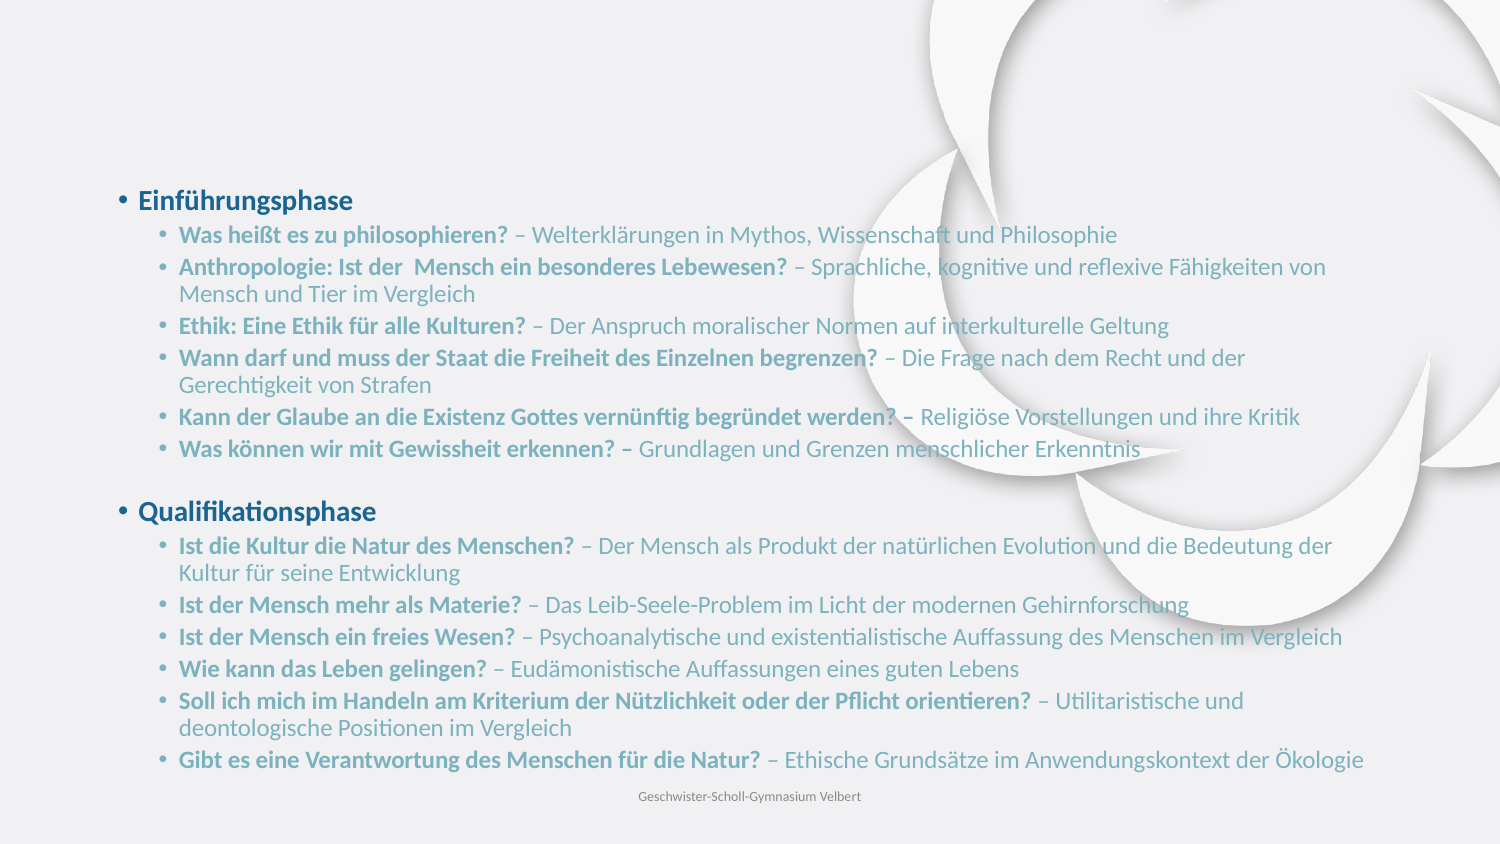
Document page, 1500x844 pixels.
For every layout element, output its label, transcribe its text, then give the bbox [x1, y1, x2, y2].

footer Geschwister-Scholl-Gymnasium Velbert [496, 782, 1004, 827]
list Einführungsphase Was heißt es zu philosophieren? – Welterklärungen in Mythos, Wissenschaft und Philosophie Anthropologie: Ist der Mensch ein besonderes Lebewesen? – Sprachliche, kognitive und reflexive Fähigkeiten von Mensch und Tier im Vergleich Ethik: Eine Ethik für alle Kulturen? – Der Anspruch moralischer Normen auf interkulturelle Geltung Wann darf und muss der Staat die Freiheit des Einzelnen begrenzen? – Die Frage nach dem Recht und der Gerechtigkeit von Strafen Kann der Glaube an die Existenz Gottes vernünftig begründet werden? – Religiöse Vorstellungen und ihre Kritik Was können wir mit Gewissheit erkennen? – Grundlagen und Grenzen menschlicher Erkenntnis Qualifikationsphase Ist die Kultur die Natur des Menschen? – Der Mensch als Produkt der natürlichen Evolution und die Bedeutung der Kultur für seine Entwicklung Ist der Mensch mehr als Materie? – Das Leib-Seele-Problem im Licht der modernen Gehirnforschung Ist der Mensch ein freies Wesen? – Psychoanalytische und existentialistische Auffassung des Menschen im Vergleich Wie kann das Leben gelingen? – Eudämonistische Auffassungen eines guten Lebens Soll ich mich im Handeln am Kriterium der Nützlichkeit oder der Pflicht orientieren? – Utilitaristische und deontologische Positionen im Vergleich Gibt es eine Verantwortung des Menschen für die Natur? – Ethische Grundsätze im Anwendungskontext der Ökologie [103, 94, 1397, 796]
